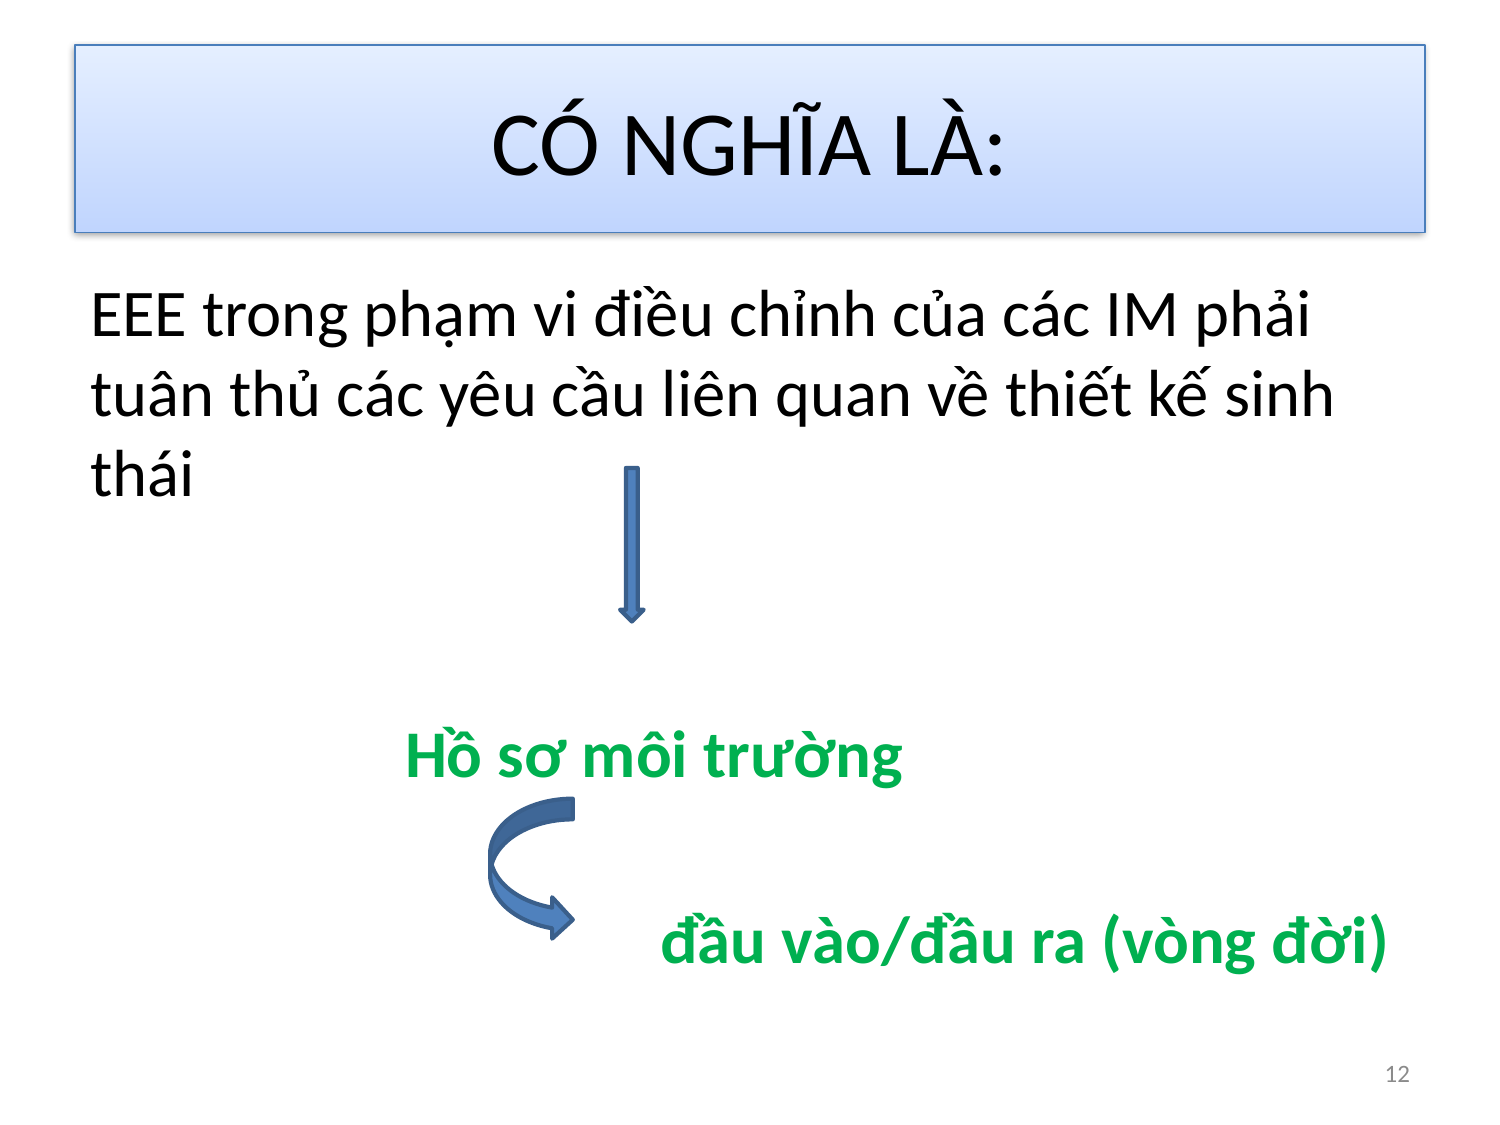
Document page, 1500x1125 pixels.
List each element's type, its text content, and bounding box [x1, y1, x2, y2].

text_box [618, 465, 646, 624]
title CÓ NGHĨA LÀ: [74, 44, 1426, 233]
text_box [488, 796, 575, 941]
list EEE trong phạm vi điều chỉnh của các IM phải tuân thủ các yêu cầu liên quan về thiết kế sinh thái Hồ sơ môi trường đầu vào/đầu ra (vòng đời) [75, 262, 1425, 1005]
slide_number 12 [1074, 1042, 1425, 1103]
